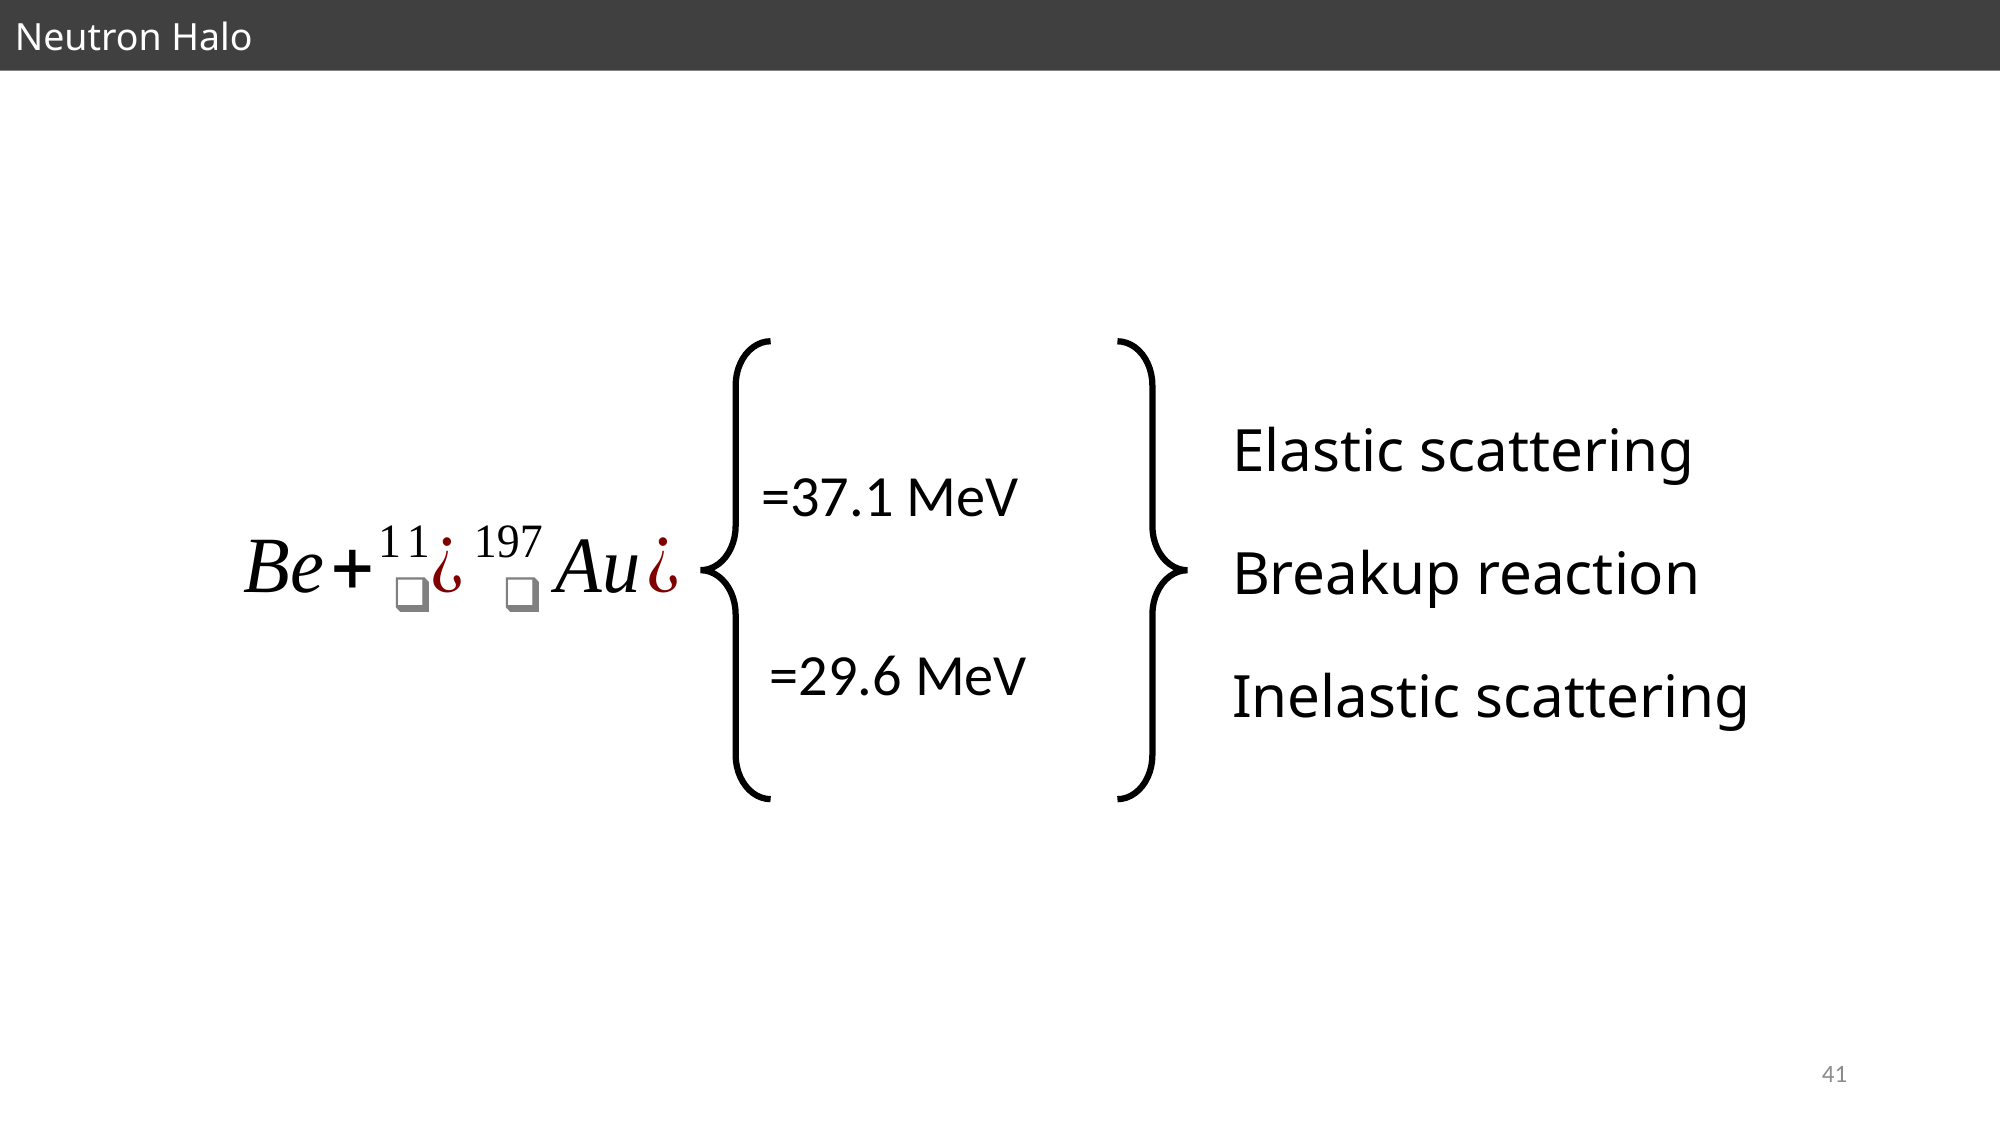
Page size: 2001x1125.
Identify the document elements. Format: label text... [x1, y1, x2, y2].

text_box Neutron Halo [0, 0, 2000, 72]
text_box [700, 341, 1188, 800]
slide_number 41 [1412, 1042, 1863, 1103]
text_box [1217, 405, 1828, 738]
